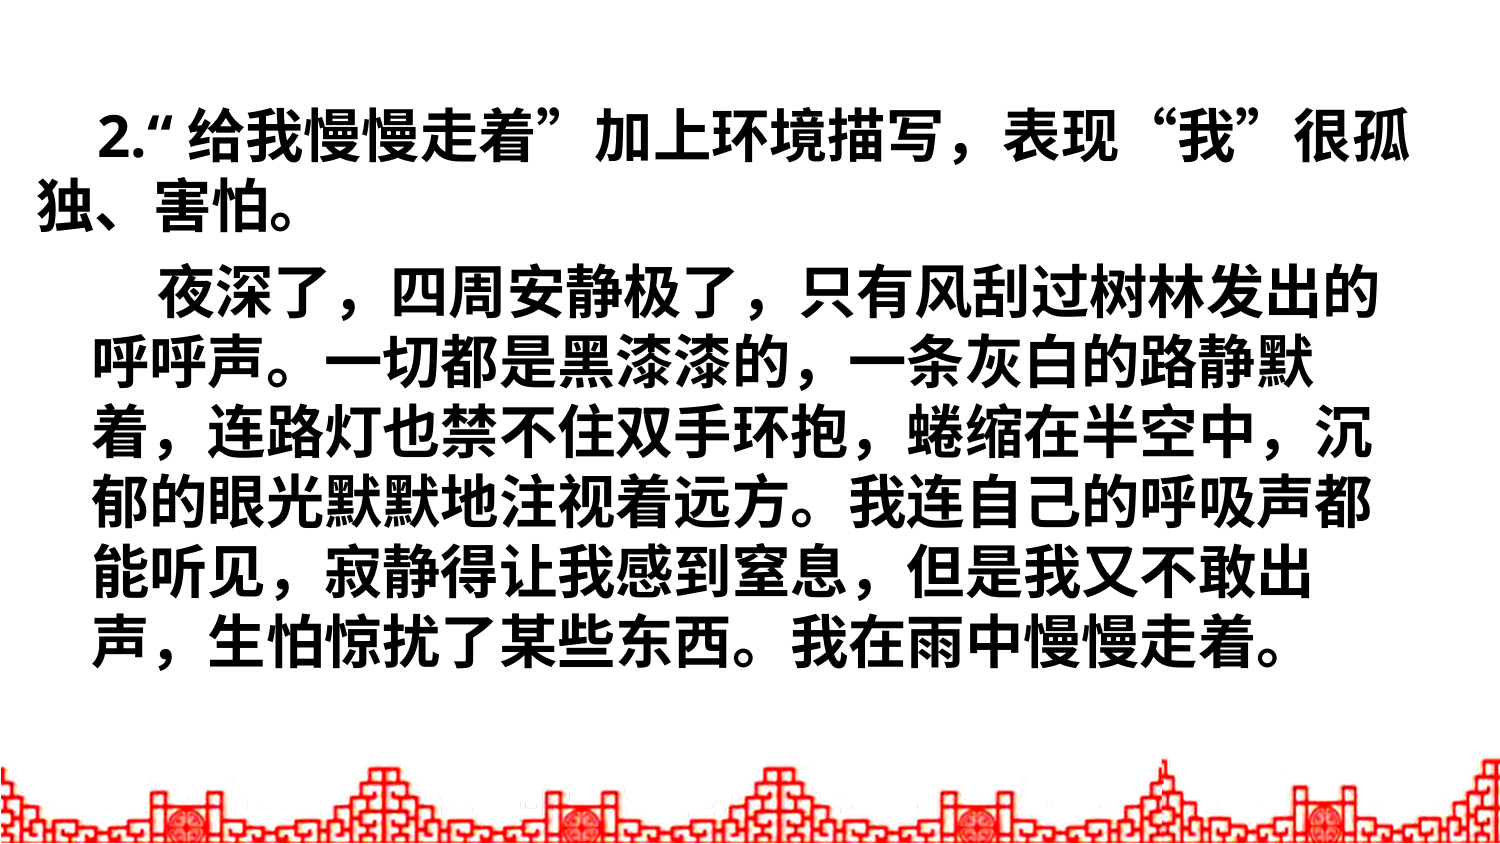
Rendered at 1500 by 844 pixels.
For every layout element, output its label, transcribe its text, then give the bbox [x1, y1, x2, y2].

text_box 夜深了，四周安静极了，只有风刮过树林发出的呼呼声。一切都是黑漆漆的，一条灰白的路静默着，连路灯也禁不住双手环抱，蜷缩在半空中，沉郁的眼光默默地注视着远方。我连自己的呼吸声都能听见，寂静得让我感到窒息，但是我又不敢出声，生怕惊扰了某些东西。我在雨中慢慢走着。 [76, 247, 1400, 683]
text_box 2.“给我慢慢走着”加上环境描写，表现“我”很孤独、害怕。 [21, 91, 1452, 247]
